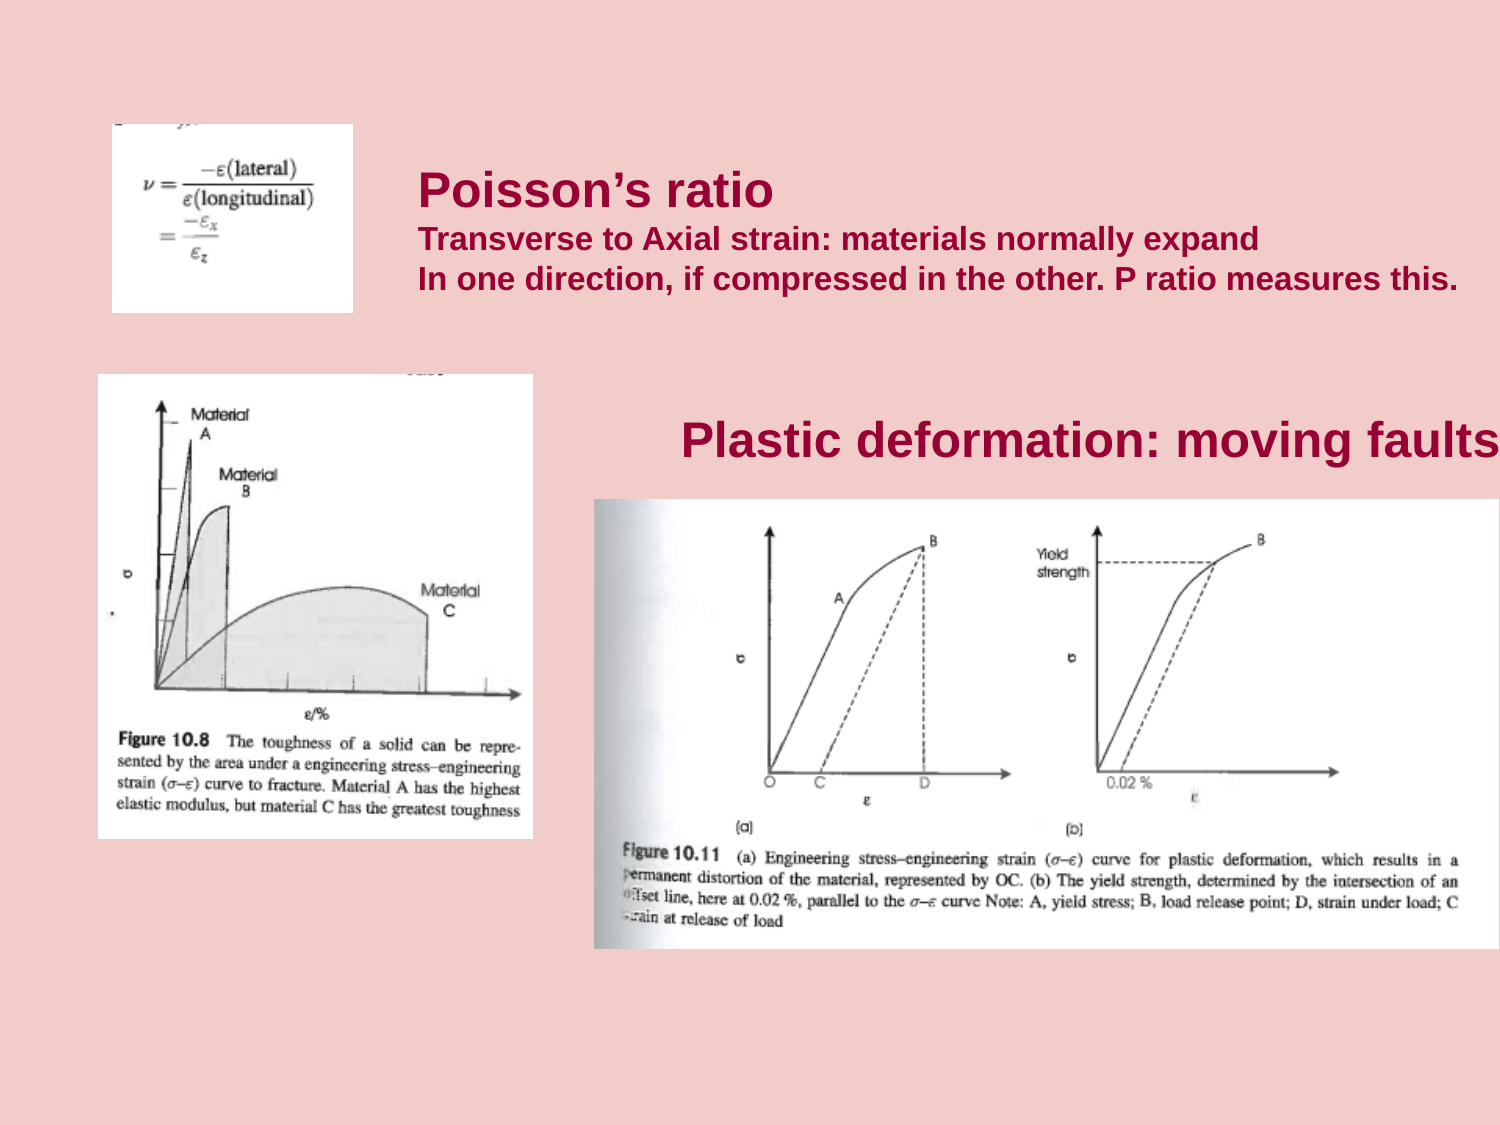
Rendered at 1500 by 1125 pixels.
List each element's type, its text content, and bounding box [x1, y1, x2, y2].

text_box Poisson’s ratio Transverse to Axial strain: materials normally expand In one direction, if compressed in the other. P ratio measures this. [403, 149, 1476, 305]
picture [112, 124, 353, 313]
text_box Plastic deformation: moving faults [666, 399, 1500, 475]
picture [594, 499, 1499, 949]
picture [98, 374, 534, 840]
